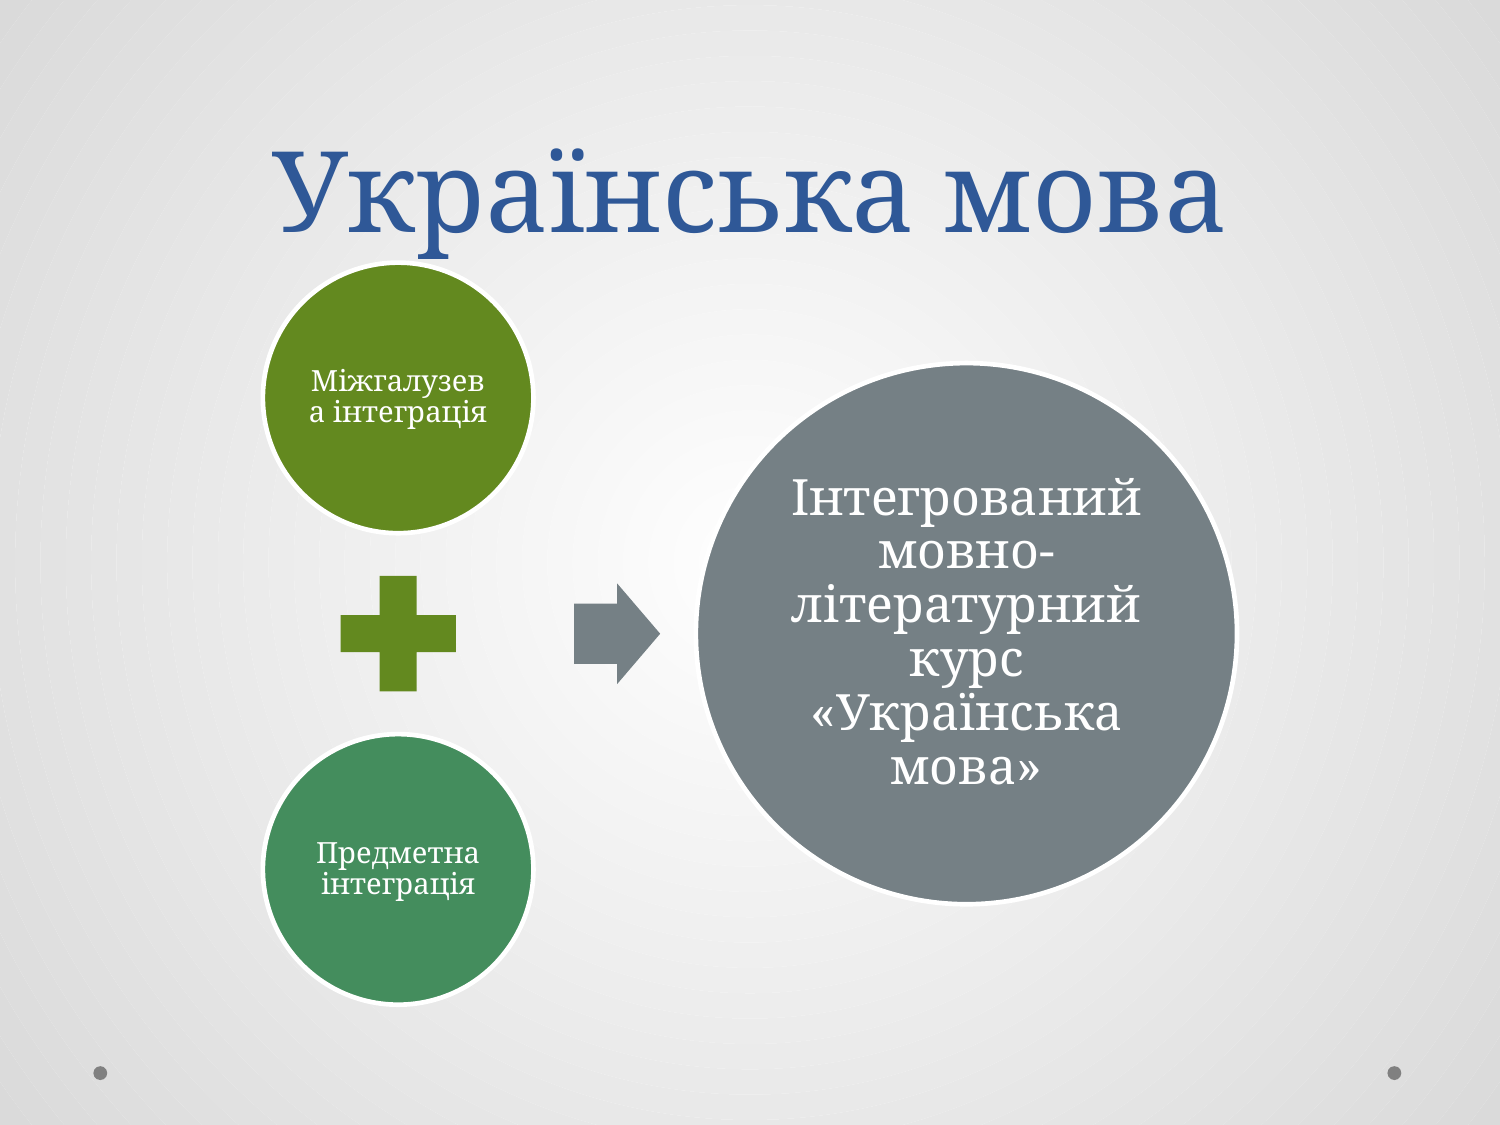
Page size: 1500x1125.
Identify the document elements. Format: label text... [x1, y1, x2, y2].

title Українська мова [75, 0, 1425, 261]
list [74, 262, 1426, 1006]
